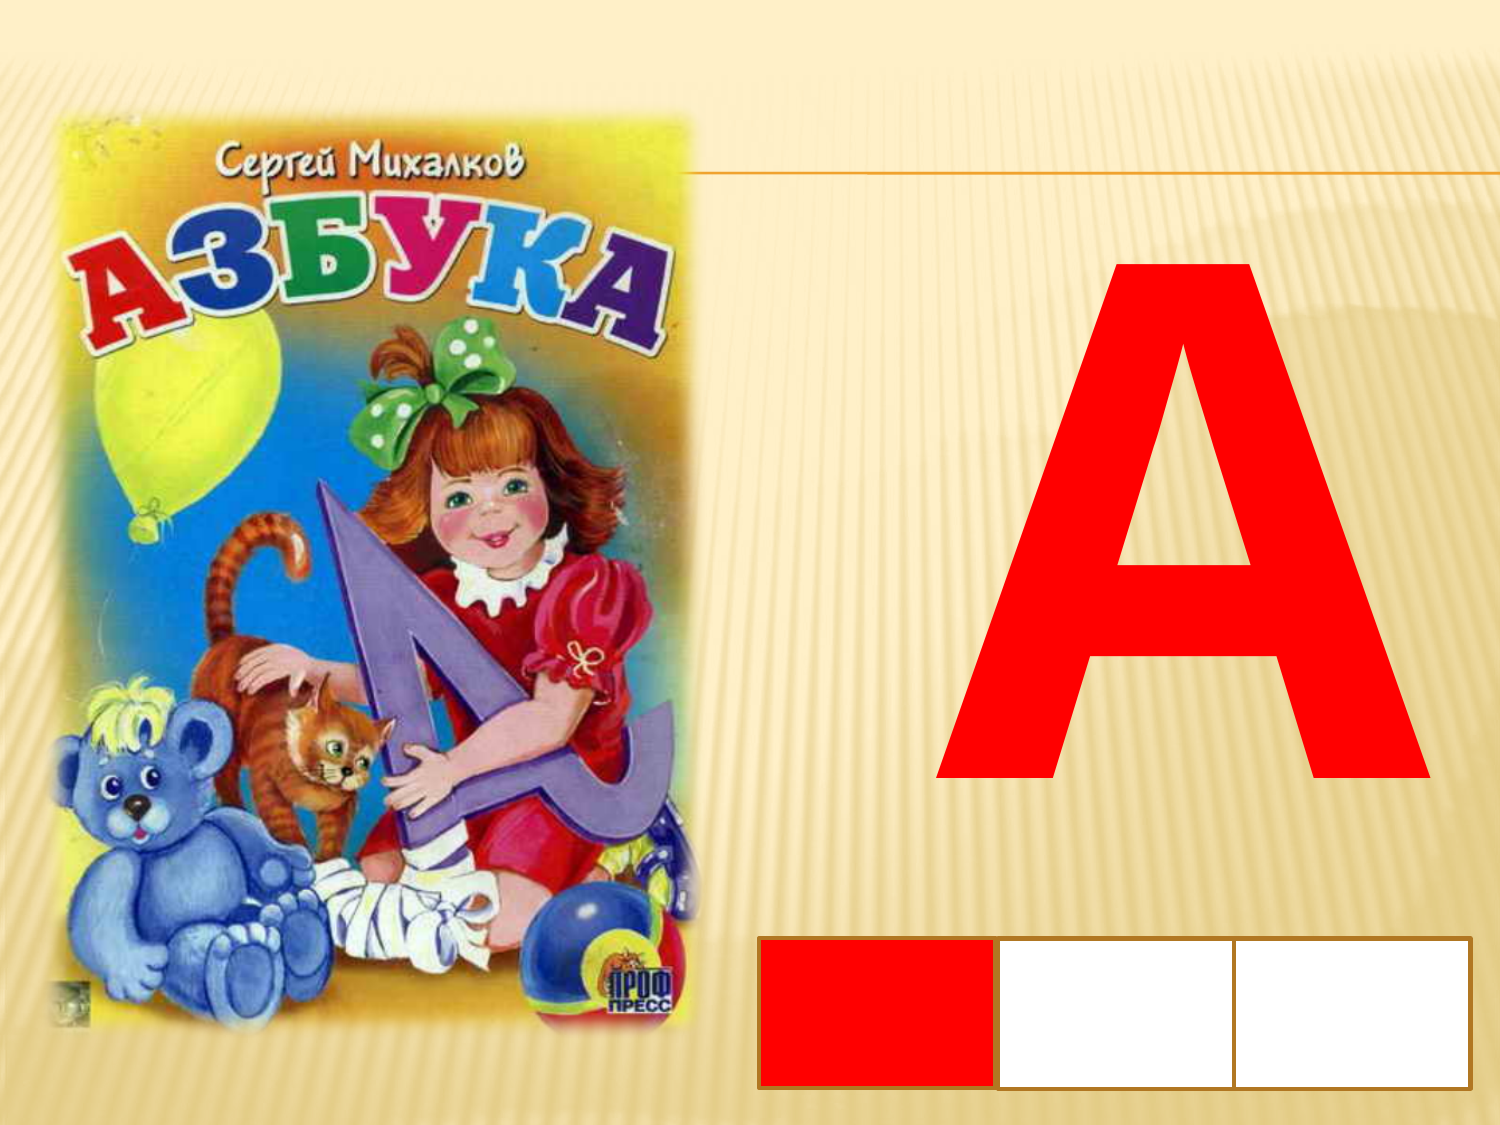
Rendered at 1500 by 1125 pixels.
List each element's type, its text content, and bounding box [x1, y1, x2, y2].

text_box [757, 936, 996, 1090]
text_box [1232, 936, 1473, 1091]
picture [40, 101, 708, 1040]
text_box А [921, 54, 1446, 930]
text_box [996, 936, 1232, 1091]
